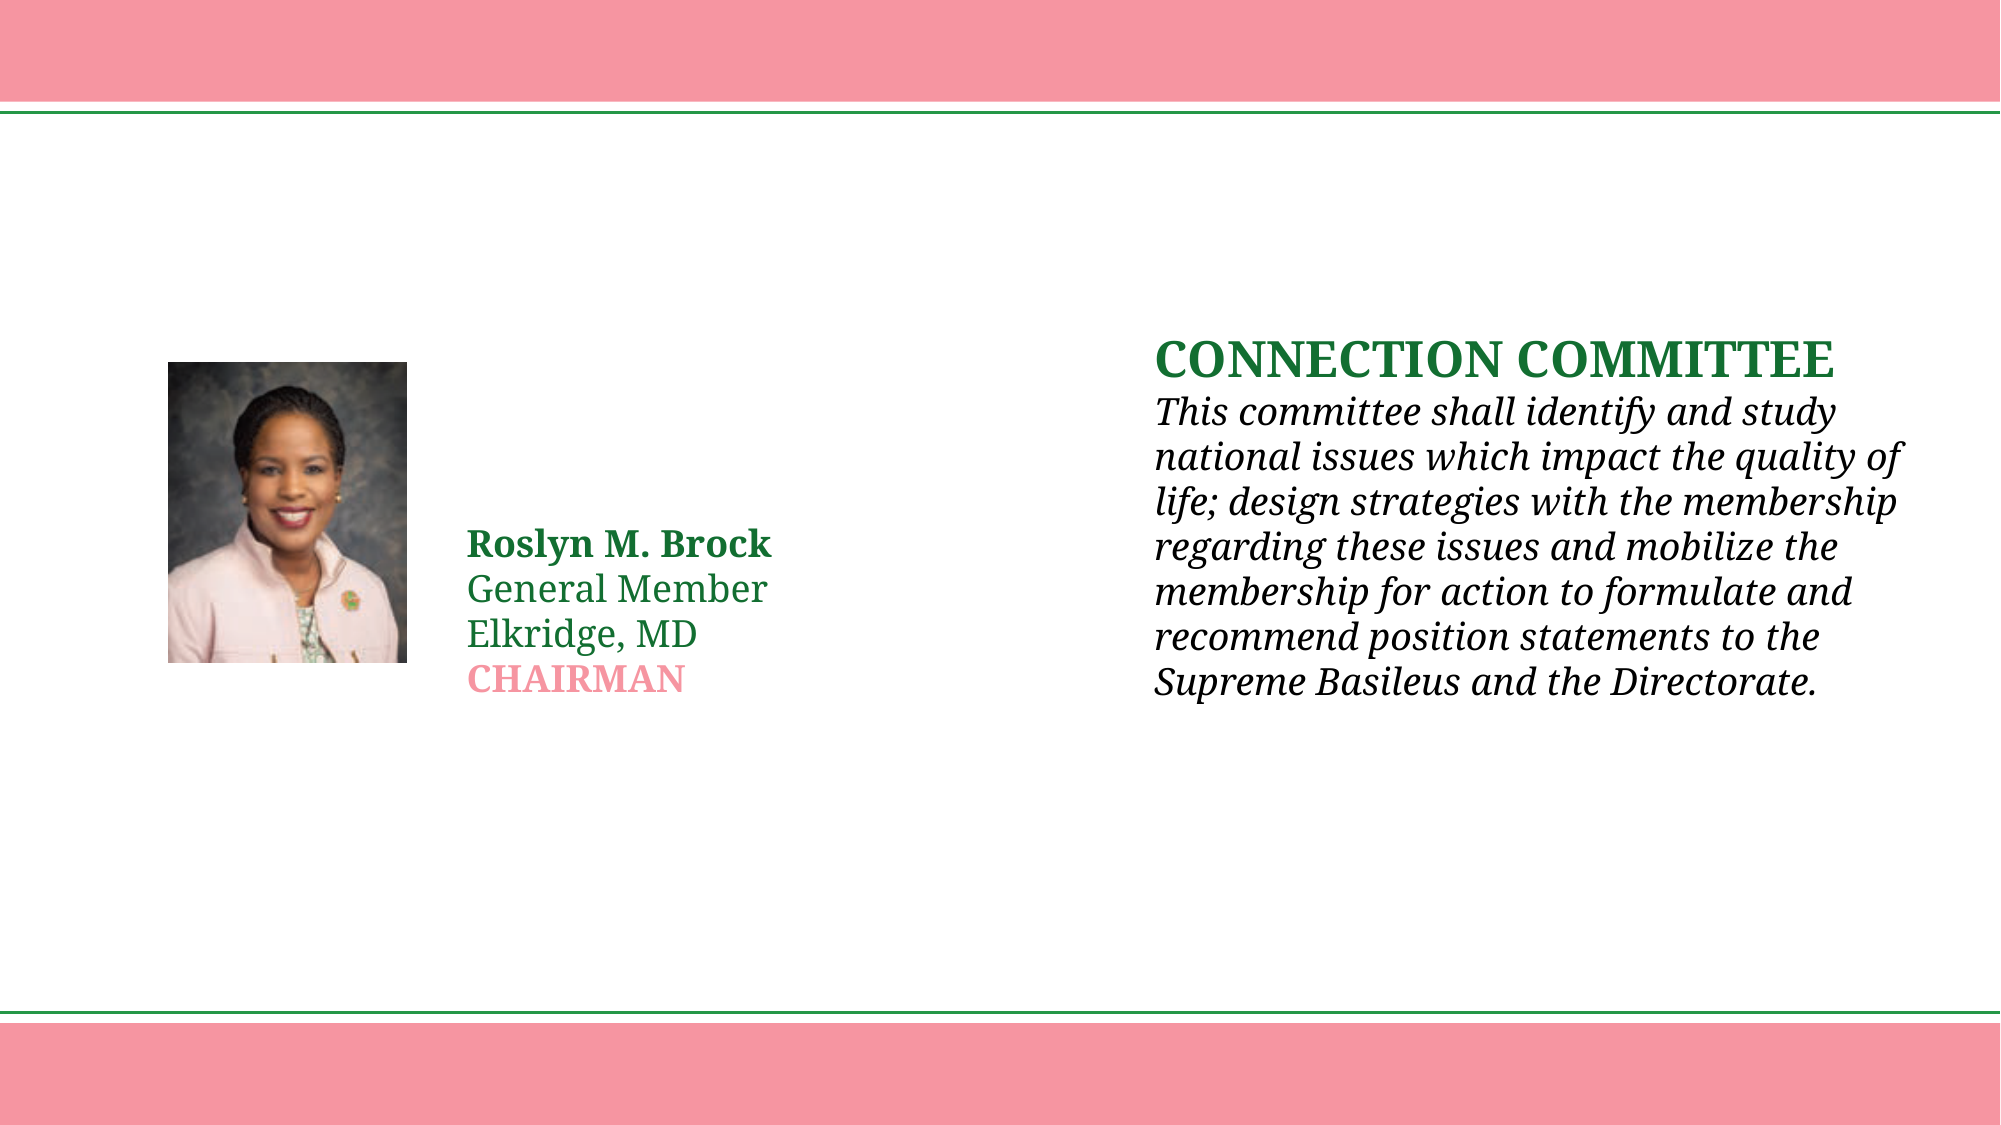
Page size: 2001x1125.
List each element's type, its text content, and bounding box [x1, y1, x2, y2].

text_box CONNECTION COMMITTEE This committee shall identify and study national issues which impact the quality of life; design strategies with the membership regarding these issues and mobilize the membership for action to formulate and recommend position statements to the Supreme Basileus and the Directorate. [1139, 320, 1957, 710]
picture [168, 362, 407, 663]
text_box Roslyn M. Brock General Member Elkridge, MD CHAIRMAN [451, 512, 846, 708]
